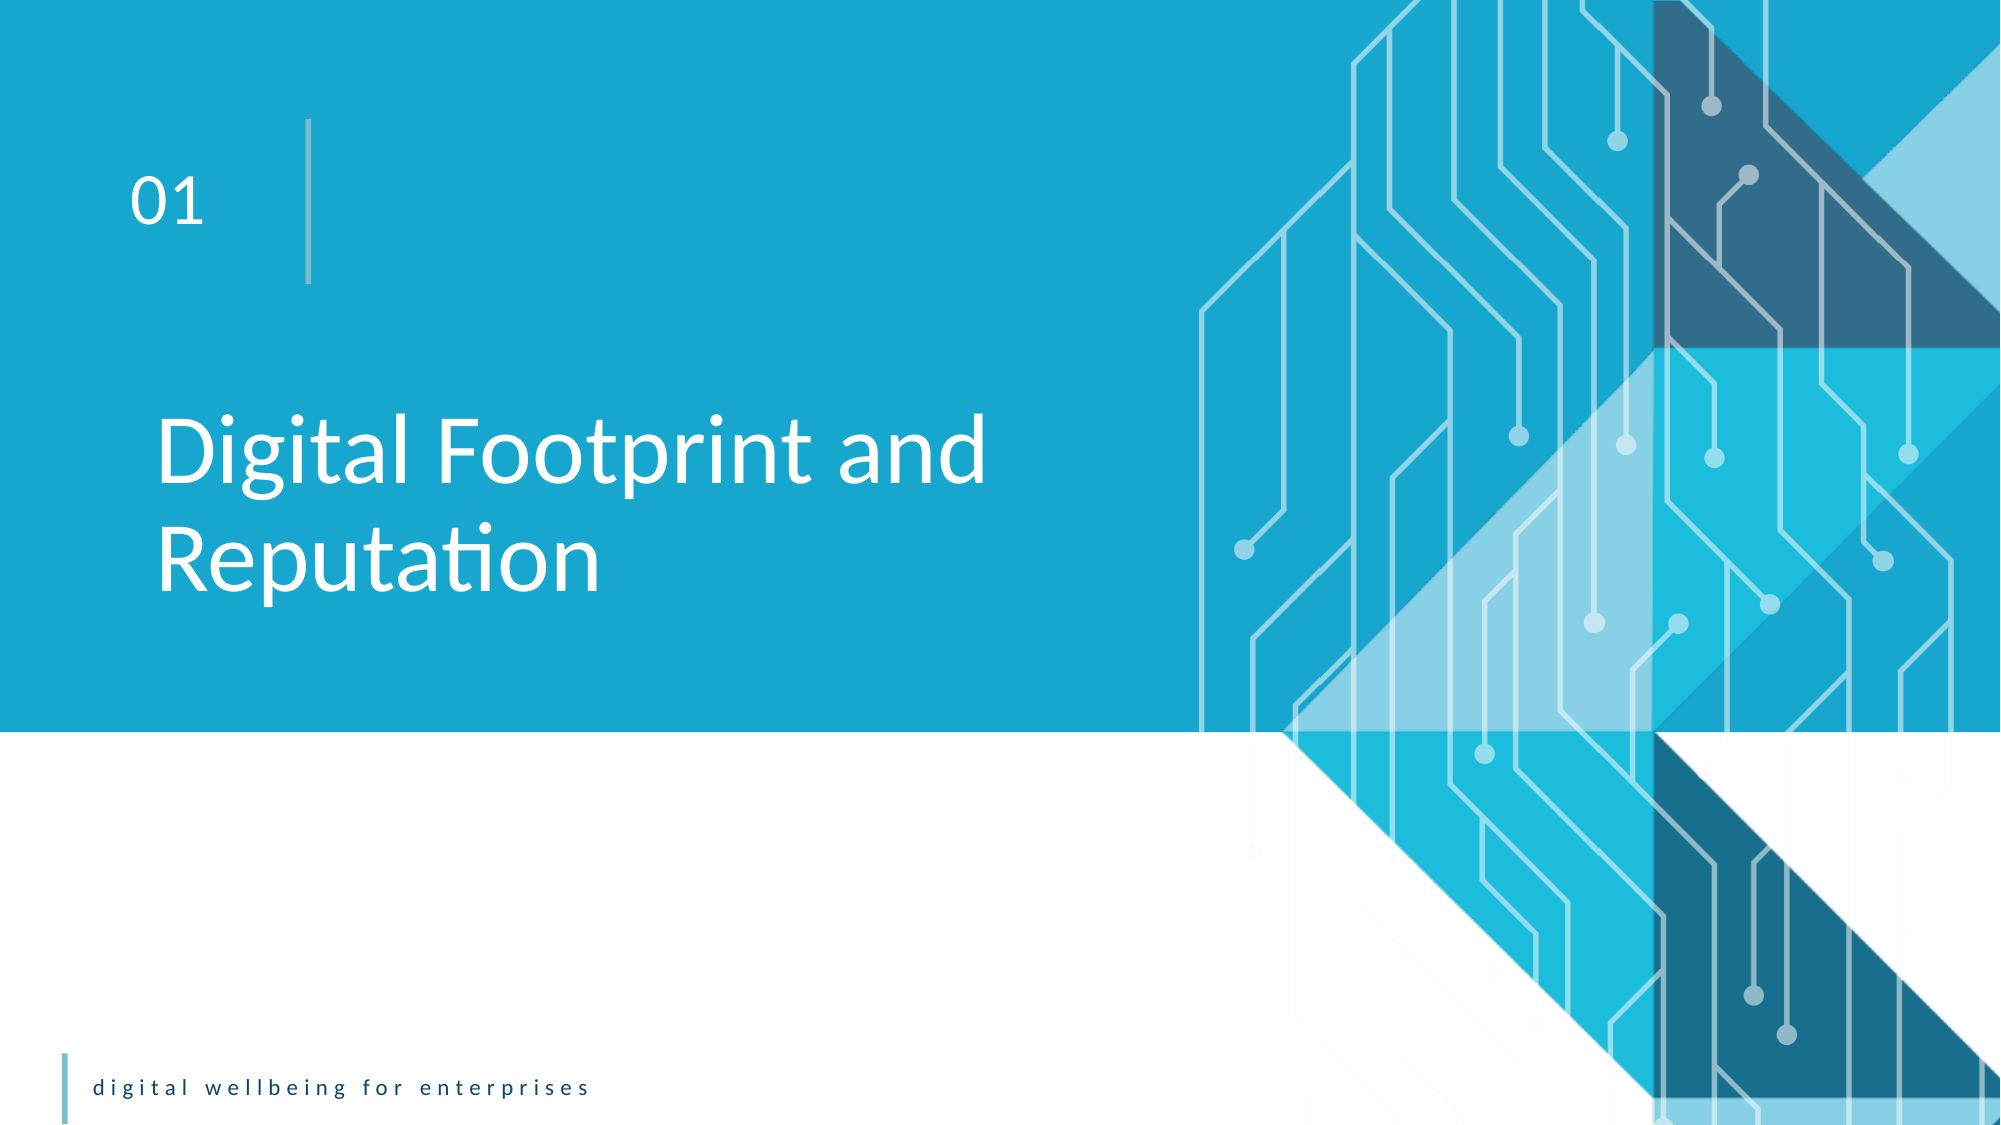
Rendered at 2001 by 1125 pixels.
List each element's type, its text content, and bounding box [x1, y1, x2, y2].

list Digital Footprint and Reputation [140, 389, 1218, 664]
list 01 [115, 153, 264, 249]
picture [1041, 0, 2001, 1125]
